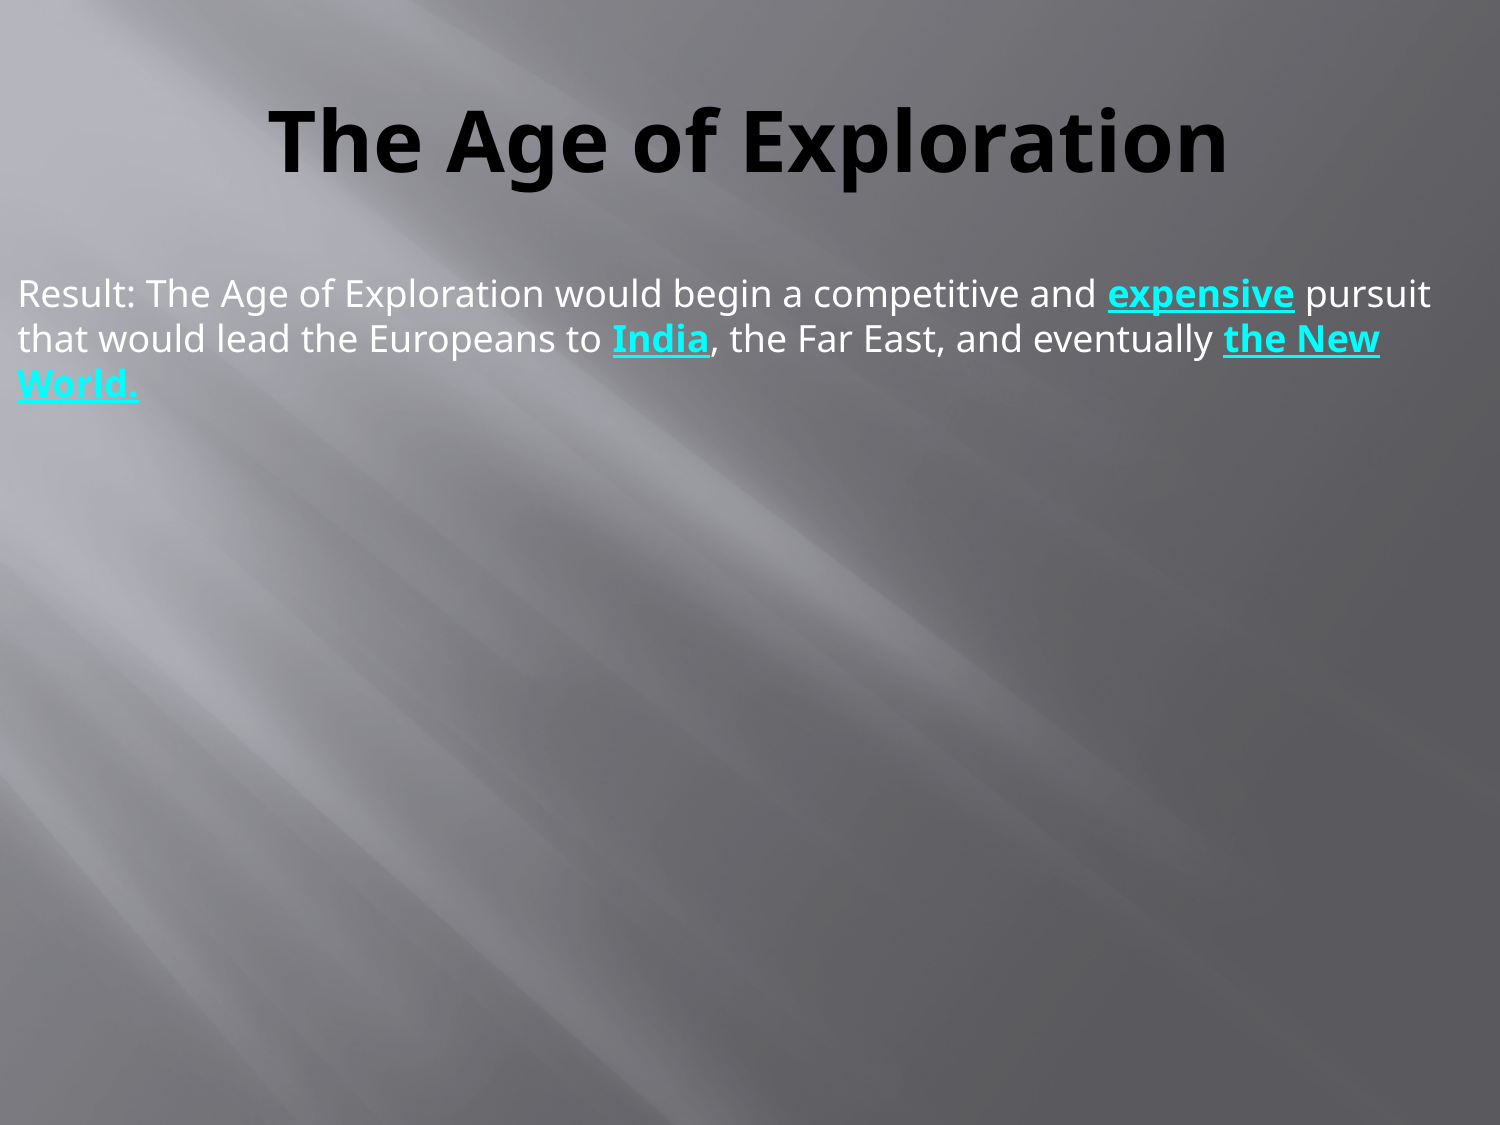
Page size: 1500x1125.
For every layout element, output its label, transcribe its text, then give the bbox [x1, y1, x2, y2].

title The Age of Exploration [75, 45, 1425, 233]
list Result: The Age of Exploration would begin a competitive and expensive pursuit that would lead the Europeans to India, the Far East, and eventually the New World. [0, 262, 1500, 1035]
